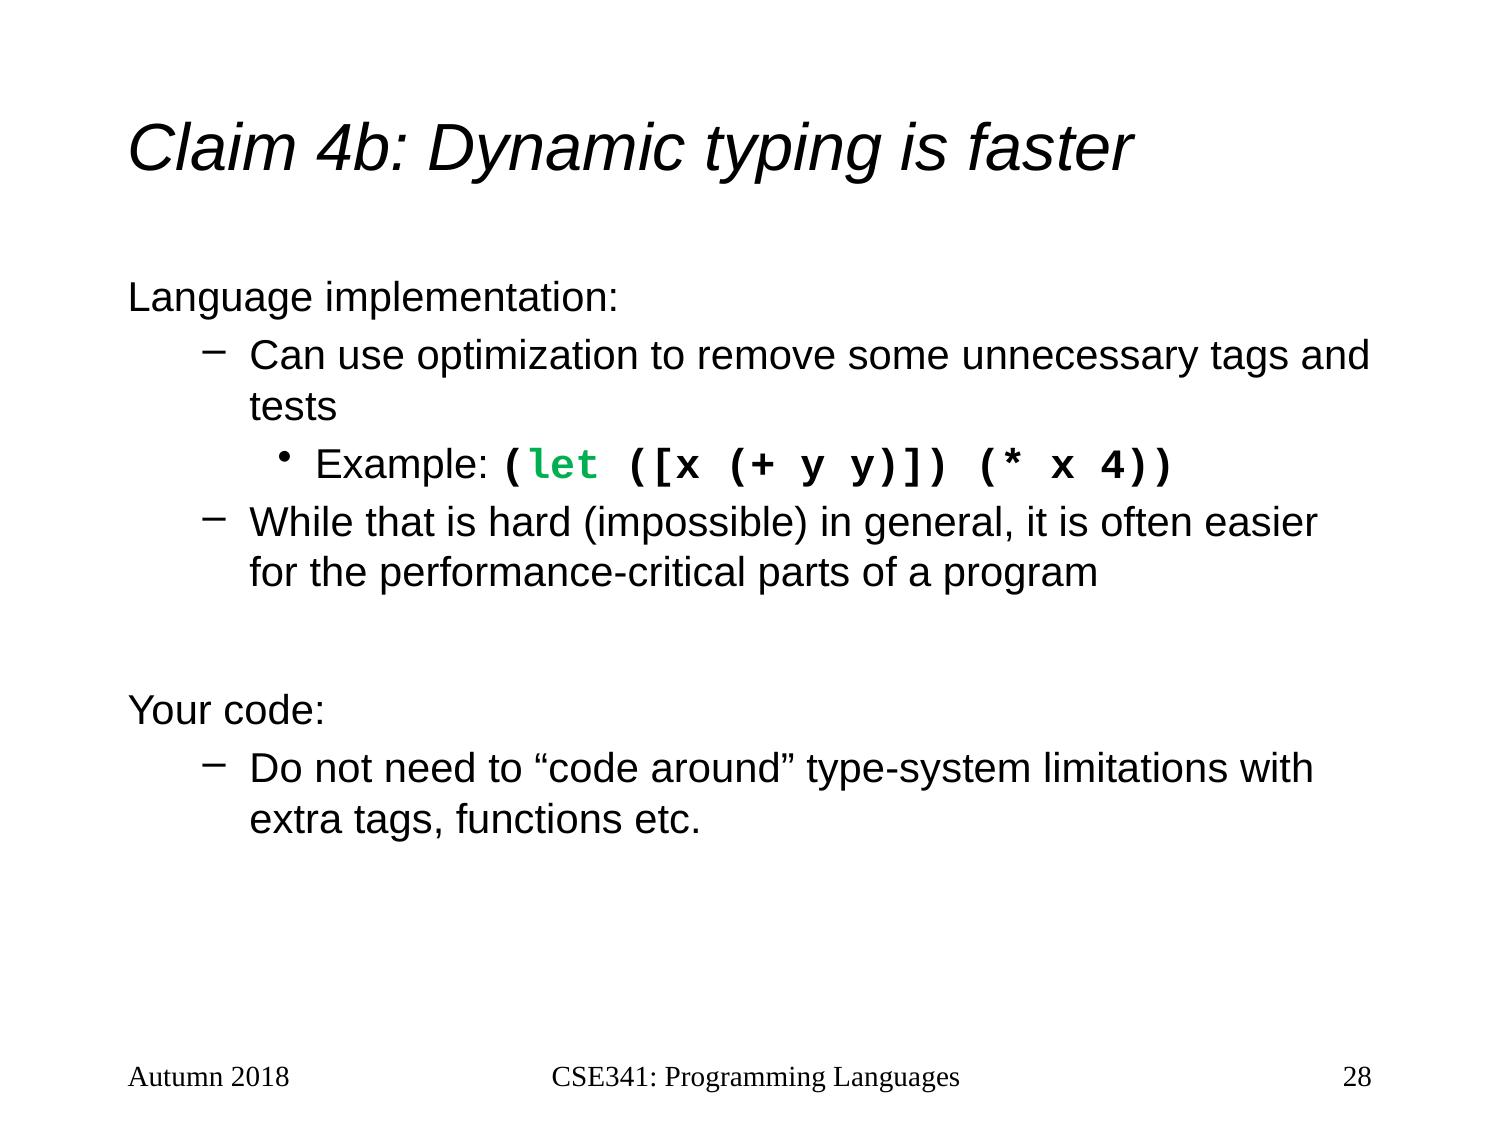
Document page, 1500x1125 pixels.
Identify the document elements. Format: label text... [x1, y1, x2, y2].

slide_number 28 [1074, 1049, 1388, 1125]
slide_number Autumn 2018 [112, 1049, 426, 1125]
title Claim 4b: Dynamic typing is faster [112, 49, 1388, 238]
list Language implementation: Can use optimization to remove some unnecessary tags and tests Example: (let ([x (+ y y)]) (* x 4)) While that is hard (impossible) in general, it is often easier for the performance-critical parts of a program Your code: Do not need to “code around” type-system limitations with extra tags, functions etc. [112, 262, 1388, 1001]
footer CSE341: Programming Languages [474, 1049, 1038, 1125]
